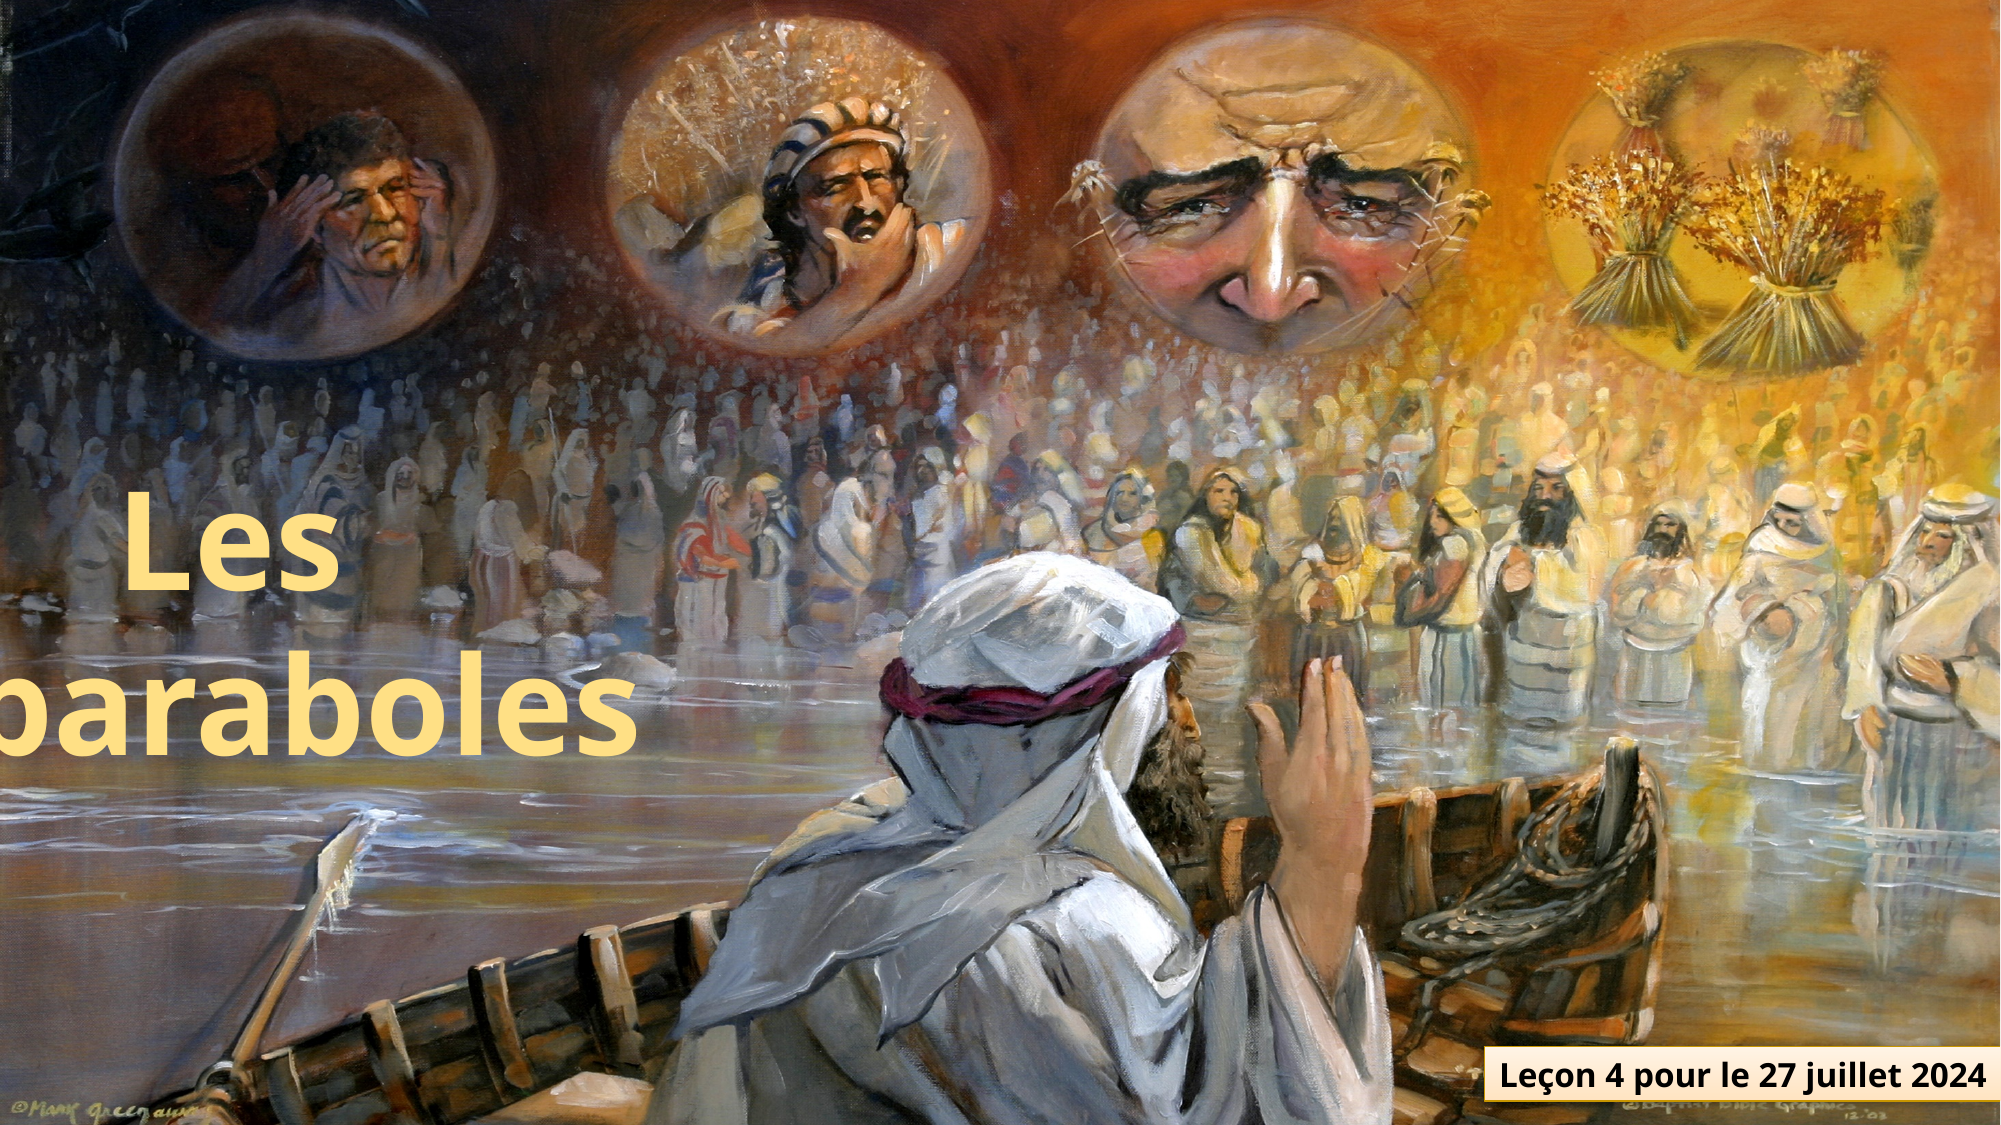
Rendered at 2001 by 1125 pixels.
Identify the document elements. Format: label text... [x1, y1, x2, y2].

picture [0, 0, 2001, 1125]
text_box Leçon 4 pour le 27 juillet 2024 [1484, 1046, 2000, 1102]
text_box Les paraboles [0, 445, 762, 790]
